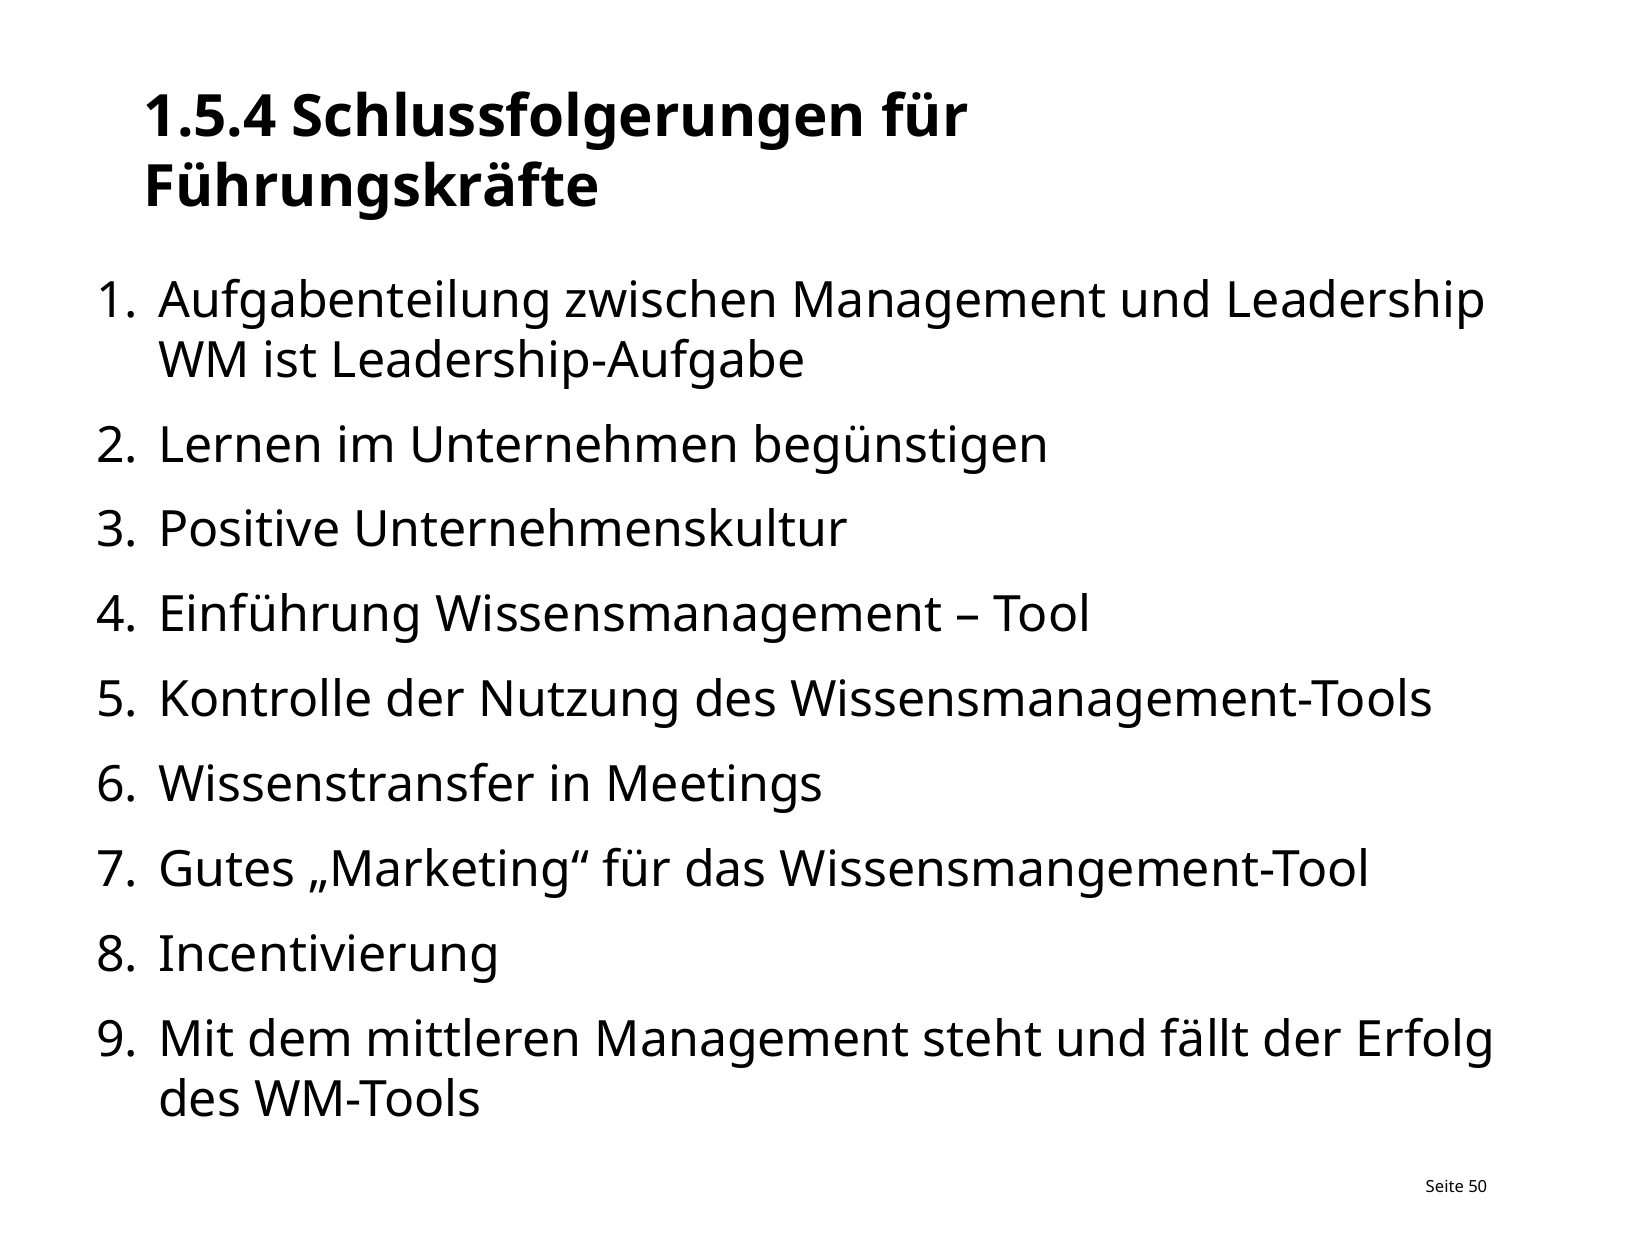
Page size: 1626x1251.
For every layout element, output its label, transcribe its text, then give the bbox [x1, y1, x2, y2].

text_box 1.5.4 Schlussfolgerungen für Führungskräfte [127, 69, 1446, 227]
text_box Aufgabenteilung zwischen Management und Leadership WM ist Leadership-Aufgabe Lernen im Unternehmen begünstigen Positive Unternehmenskultur Einführung Wissensmanagement – Tool Kontrolle der Nutzung des Wissensmanagement-Tools Wissenstransfer in Meetings Gutes „Marketing“ für das Wissensmangement-Tool Incentivierung Mit dem mittleren Management steht und fällt der Erfolg des WM-Tools [80, 258, 1603, 1135]
slide_number Seite 50 [1343, 1168, 1570, 1194]
